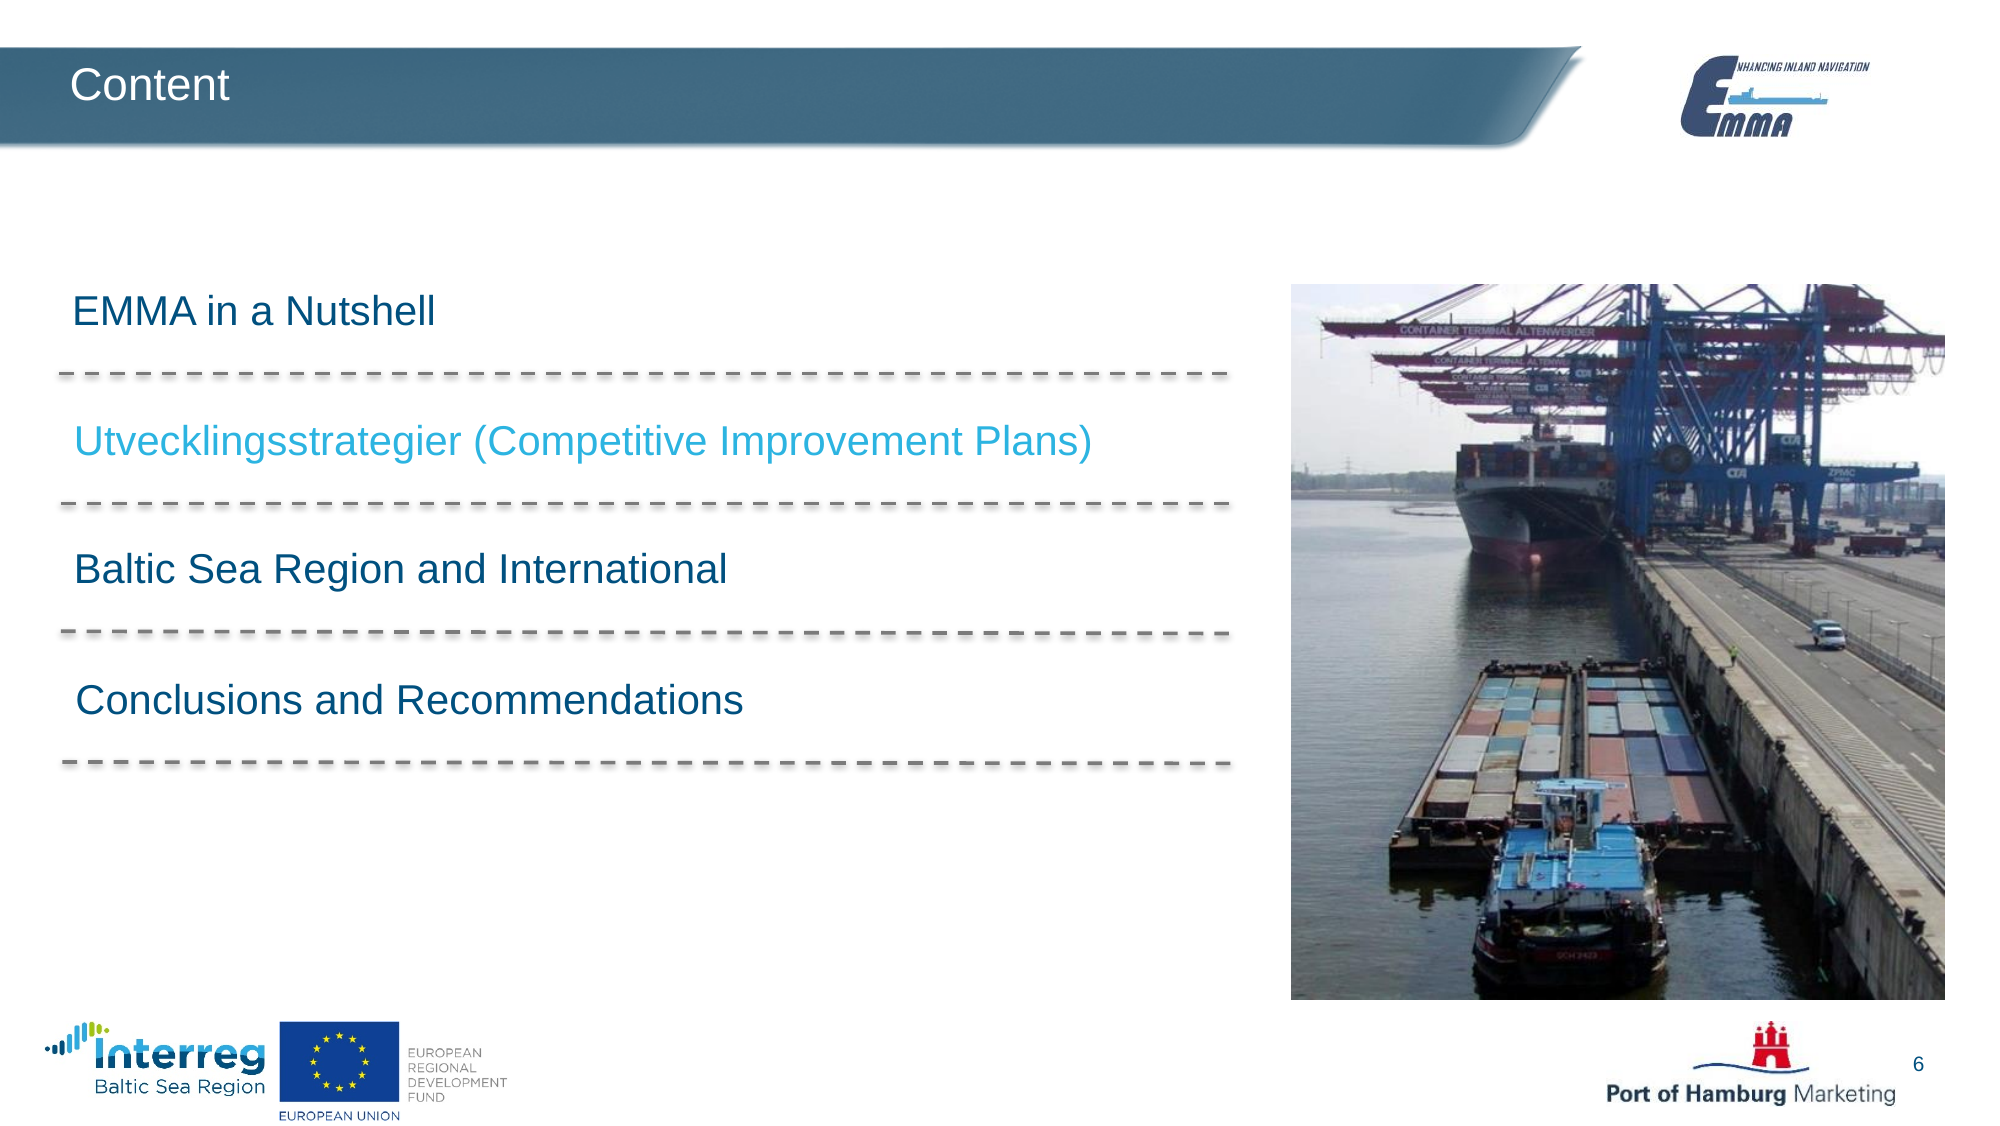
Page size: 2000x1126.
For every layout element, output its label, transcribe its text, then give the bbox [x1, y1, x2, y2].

picture [1291, 284, 1945, 1000]
list Utvecklingsstrategier (Competitive Improvement Plans) [59, 406, 1237, 492]
picture [1606, 1021, 1896, 1107]
list Baltic Sea Region and International [59, 534, 1237, 620]
title Content [54, 47, 1473, 150]
list Conclusions and Recommendations [60, 665, 1238, 751]
picture [44, 1021, 265, 1098]
list EMMA in a Nutshell [57, 276, 1237, 362]
picture [279, 1021, 529, 1122]
picture [1681, 54, 1871, 138]
